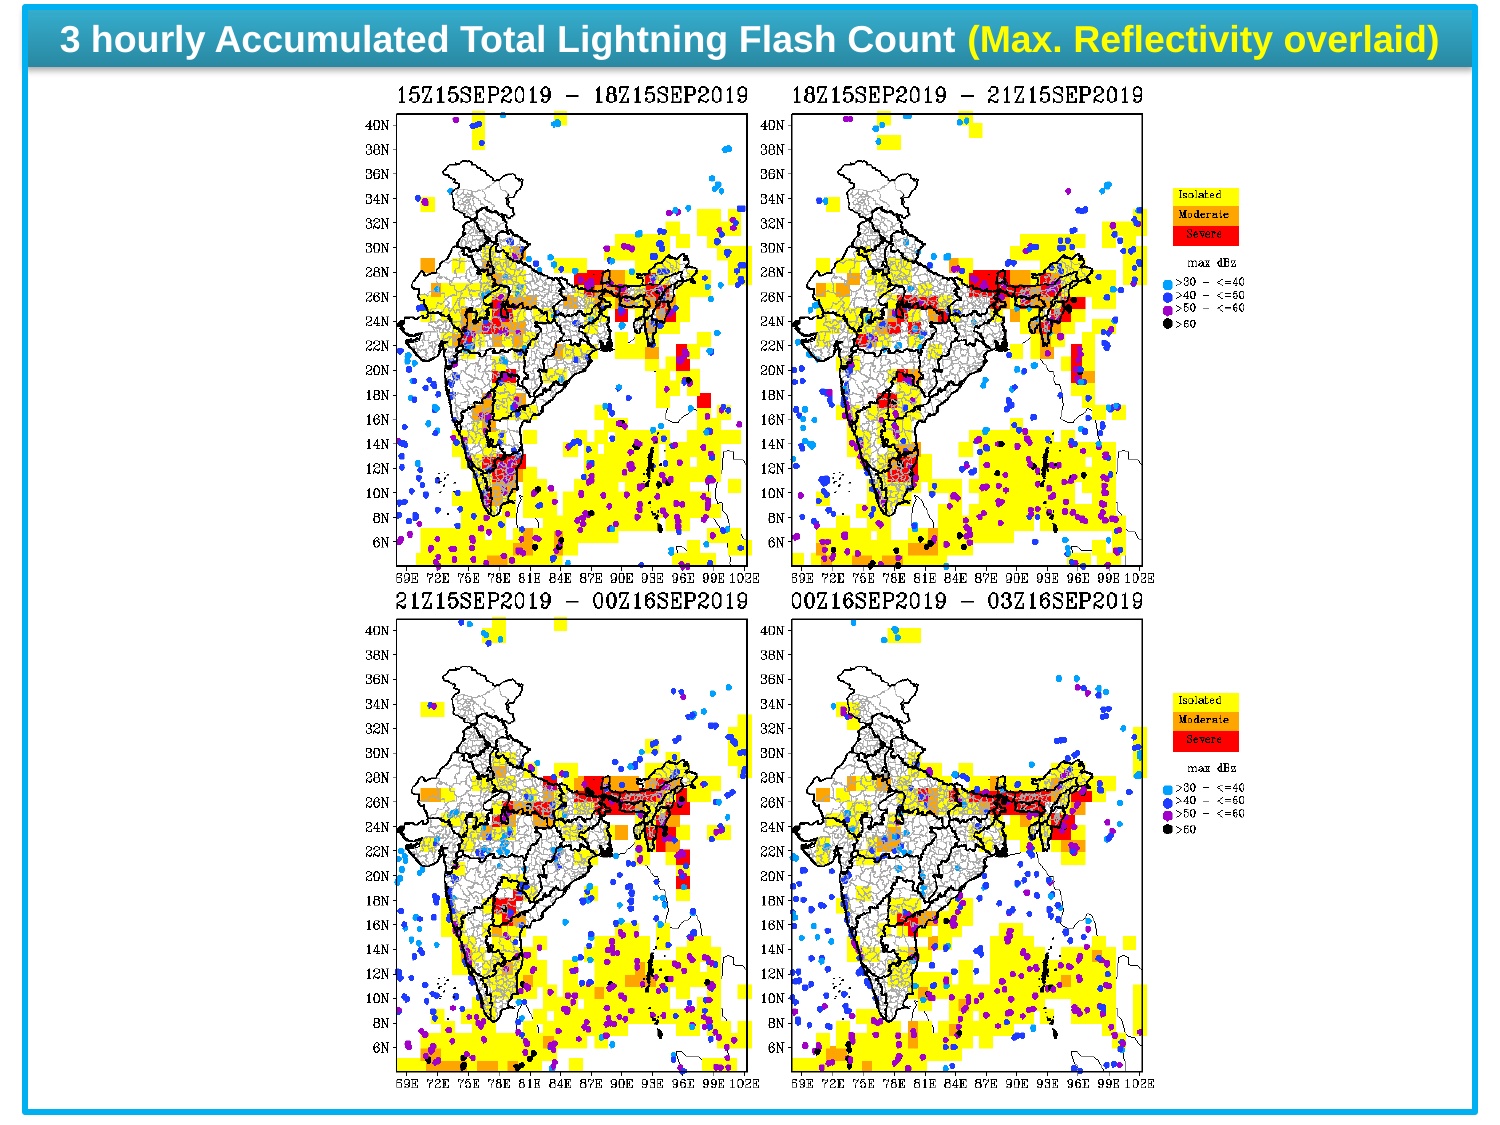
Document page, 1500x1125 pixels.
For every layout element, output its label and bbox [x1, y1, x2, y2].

text_box [23, 5, 1477, 1114]
picture [365, 86, 1244, 1088]
